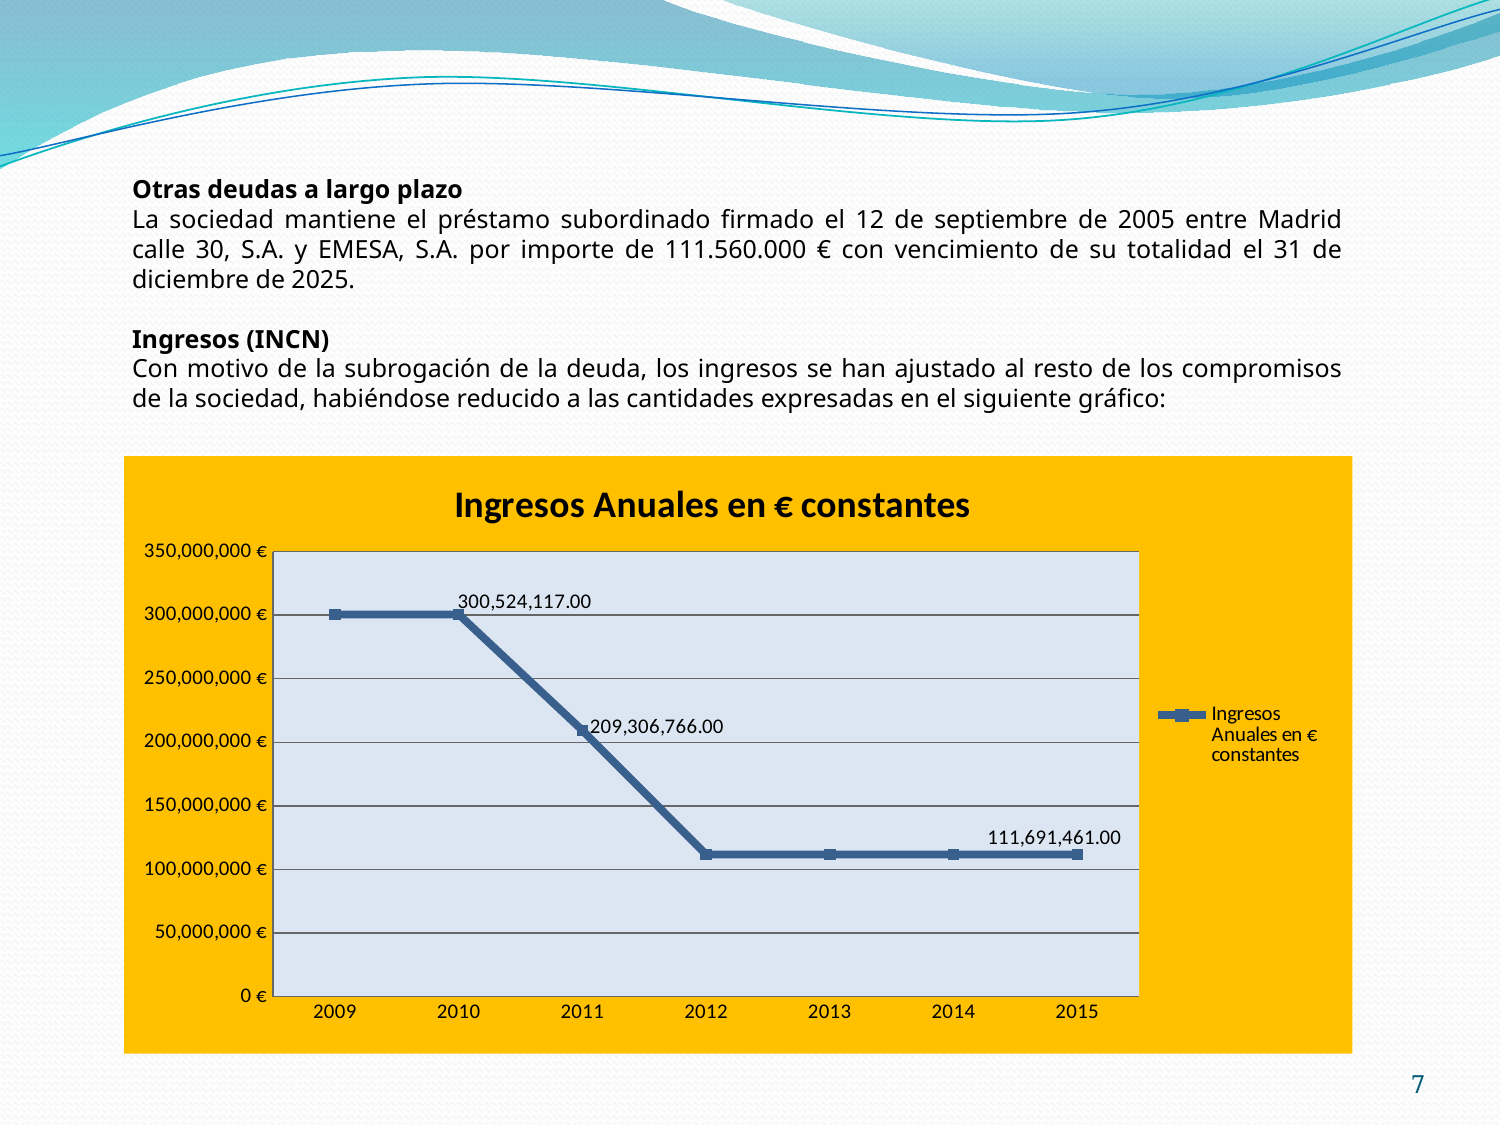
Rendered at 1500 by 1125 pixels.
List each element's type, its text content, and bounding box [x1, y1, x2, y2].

chart [123, 455, 1353, 1054]
slide_number 7 [1299, 1042, 1425, 1103]
text_box Otras deudas a largo plazo La sociedad mantiene el préstamo subordinado firmado el 12 de septiembre de 2005 entre Madrid calle 30, S.A. y EMESA, S.A. por importe de 111.560.000 € con vencimiento de su totalidad el 31 de diciembre de 2025. Ingresos (INCN) Con motivo de la subrogación de la deuda, los ingresos se han ajustado al resto de los compromisos de la sociedad, habiéndose reducido a las cantidades expresadas en el siguiente gráfico: [117, 165, 1360, 421]
